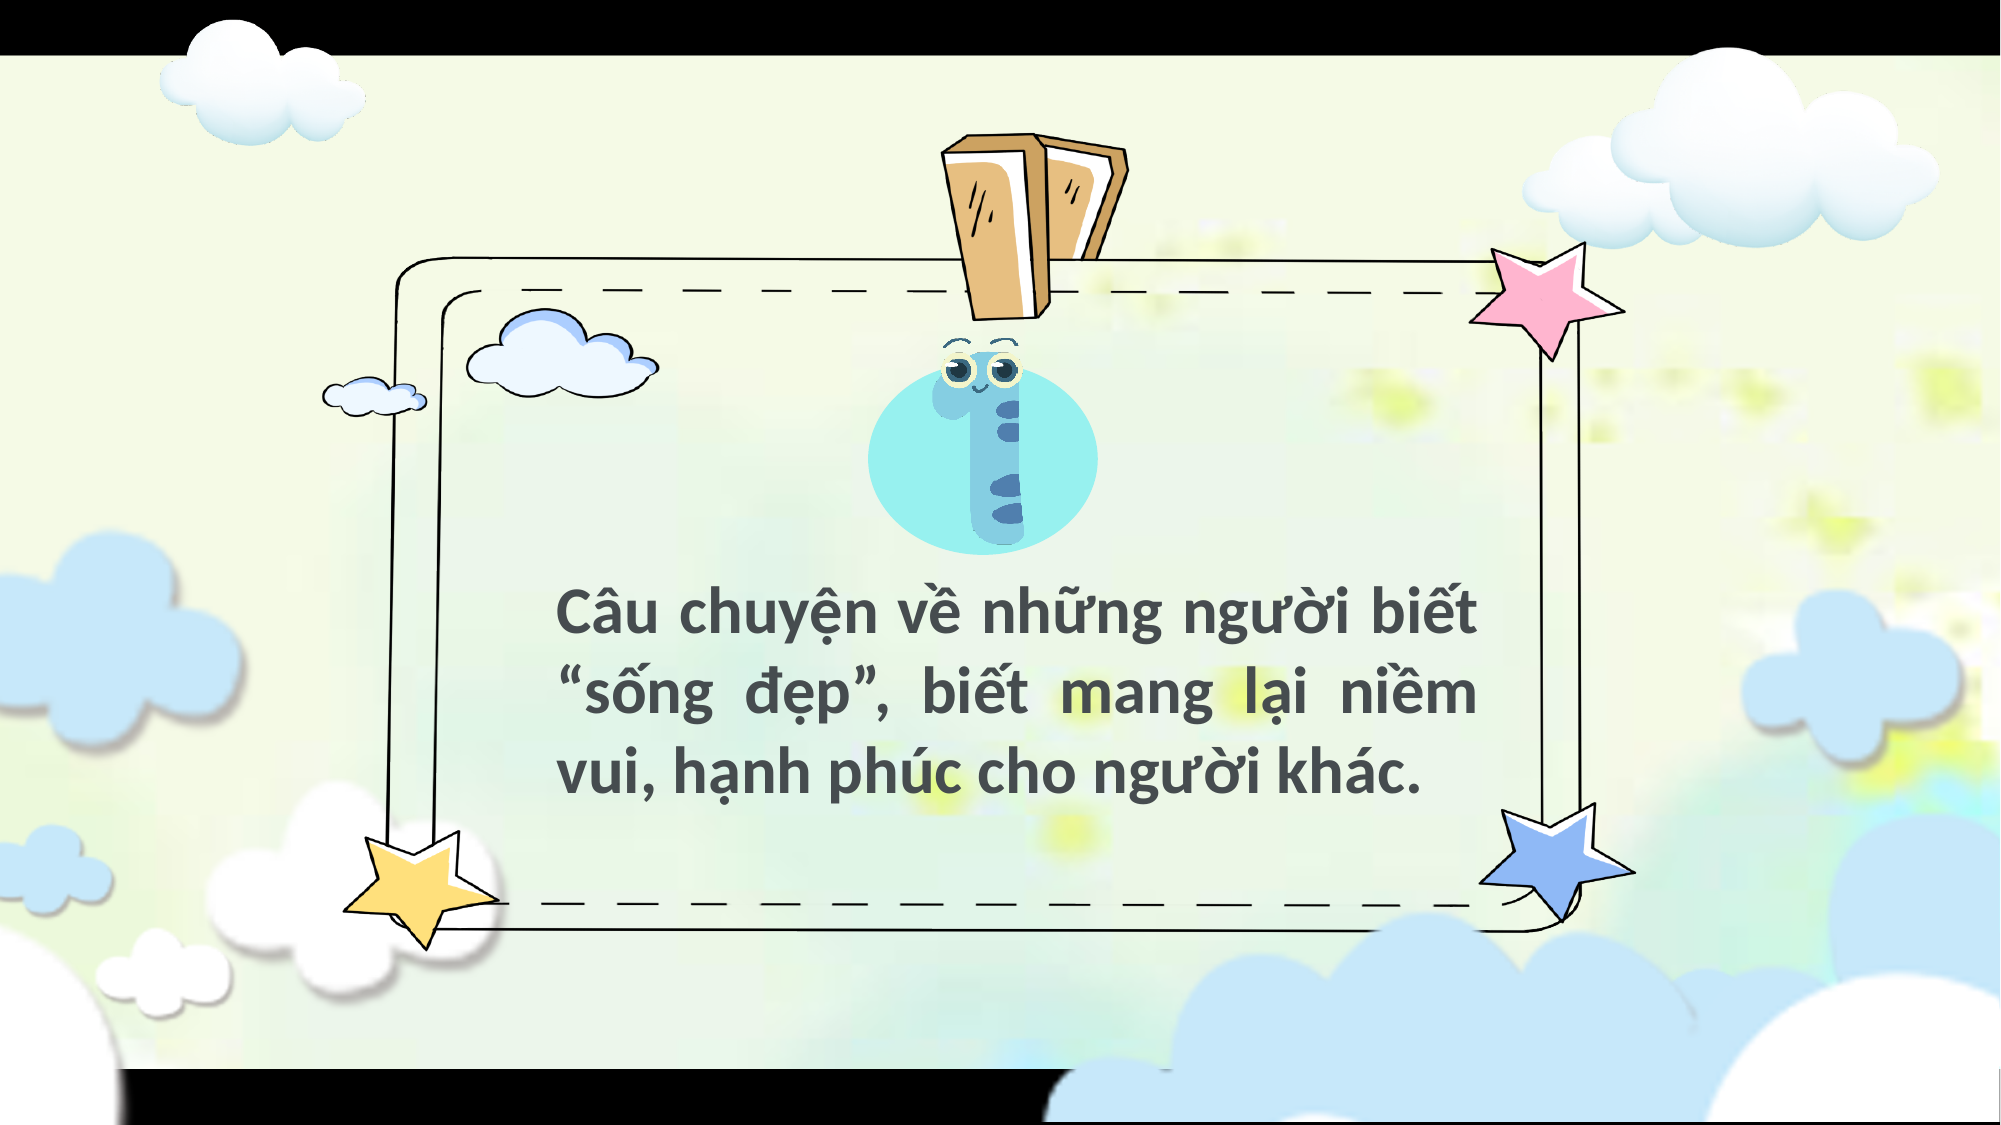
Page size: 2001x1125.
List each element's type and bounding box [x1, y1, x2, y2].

text_box [868, 324, 1098, 559]
picture [0, 0, 2001, 1125]
text_box [541, 545, 1495, 888]
